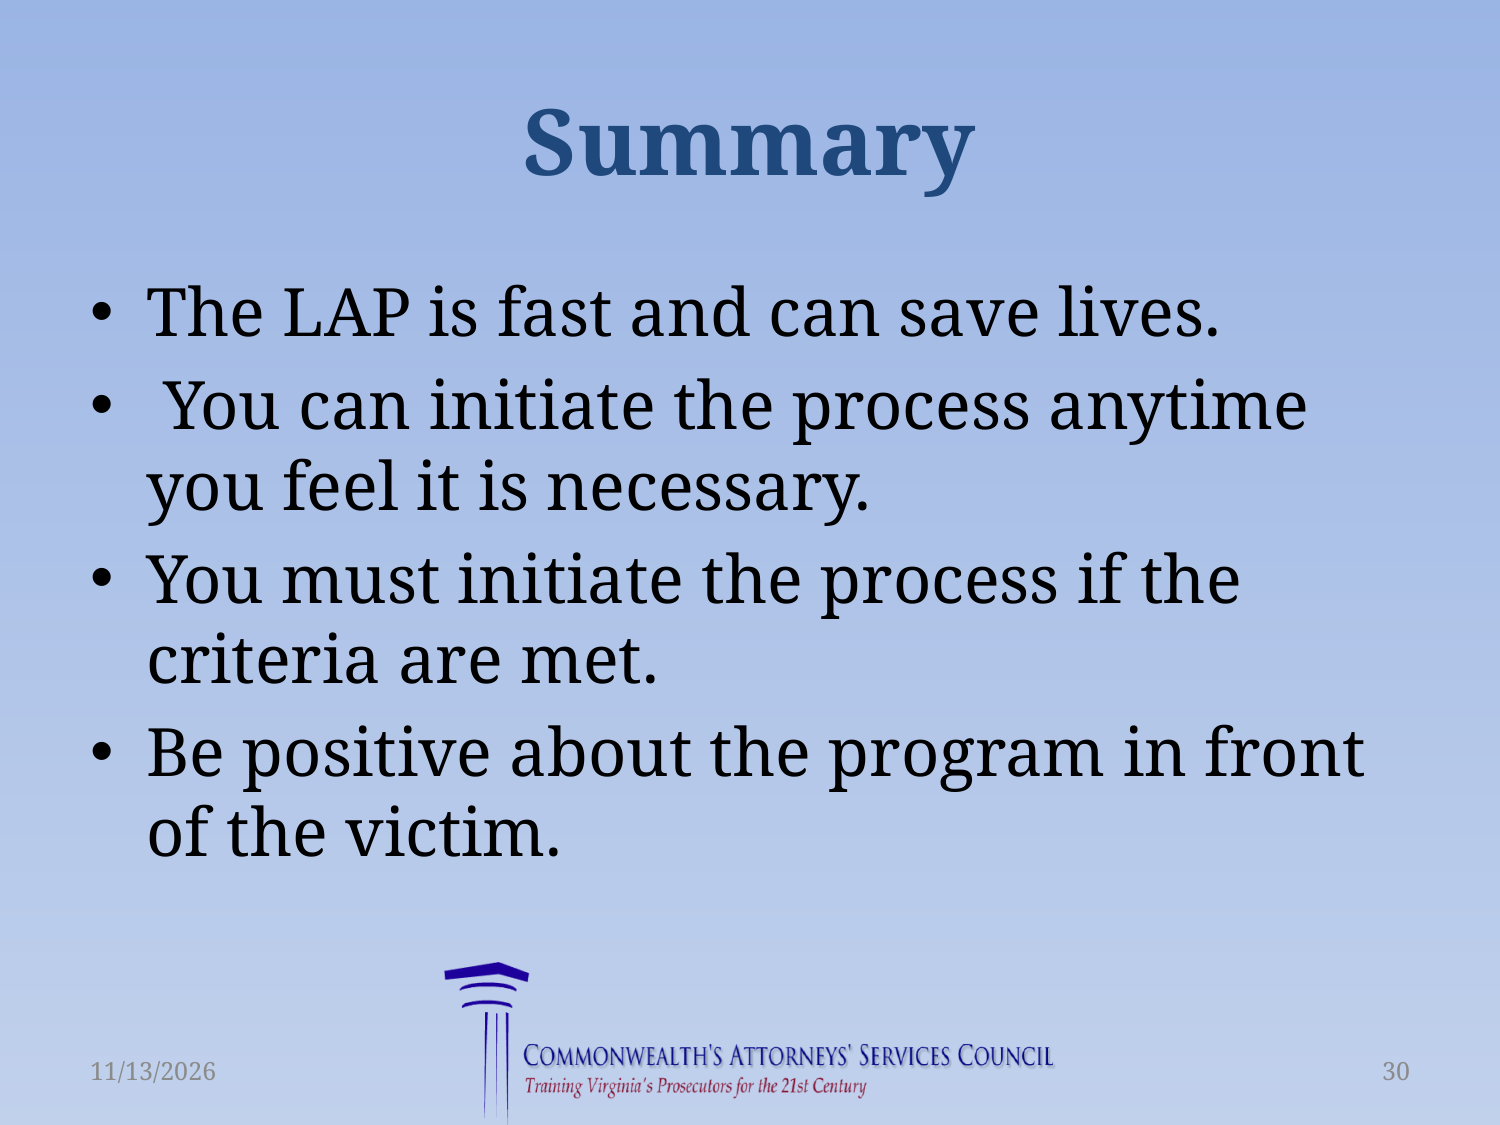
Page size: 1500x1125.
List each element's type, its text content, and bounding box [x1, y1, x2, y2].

picture [444, 962, 1056, 1125]
slide_number 30 [1074, 1042, 1425, 1103]
title Summary [75, 45, 1425, 233]
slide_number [75, 1042, 425, 1103]
list The LAP is fast and can save lives. You can initiate the process anytime you feel it is necessary. You must initiate the process if the criteria are met. Be positive about the program in front of the victim. [75, 262, 1425, 950]
